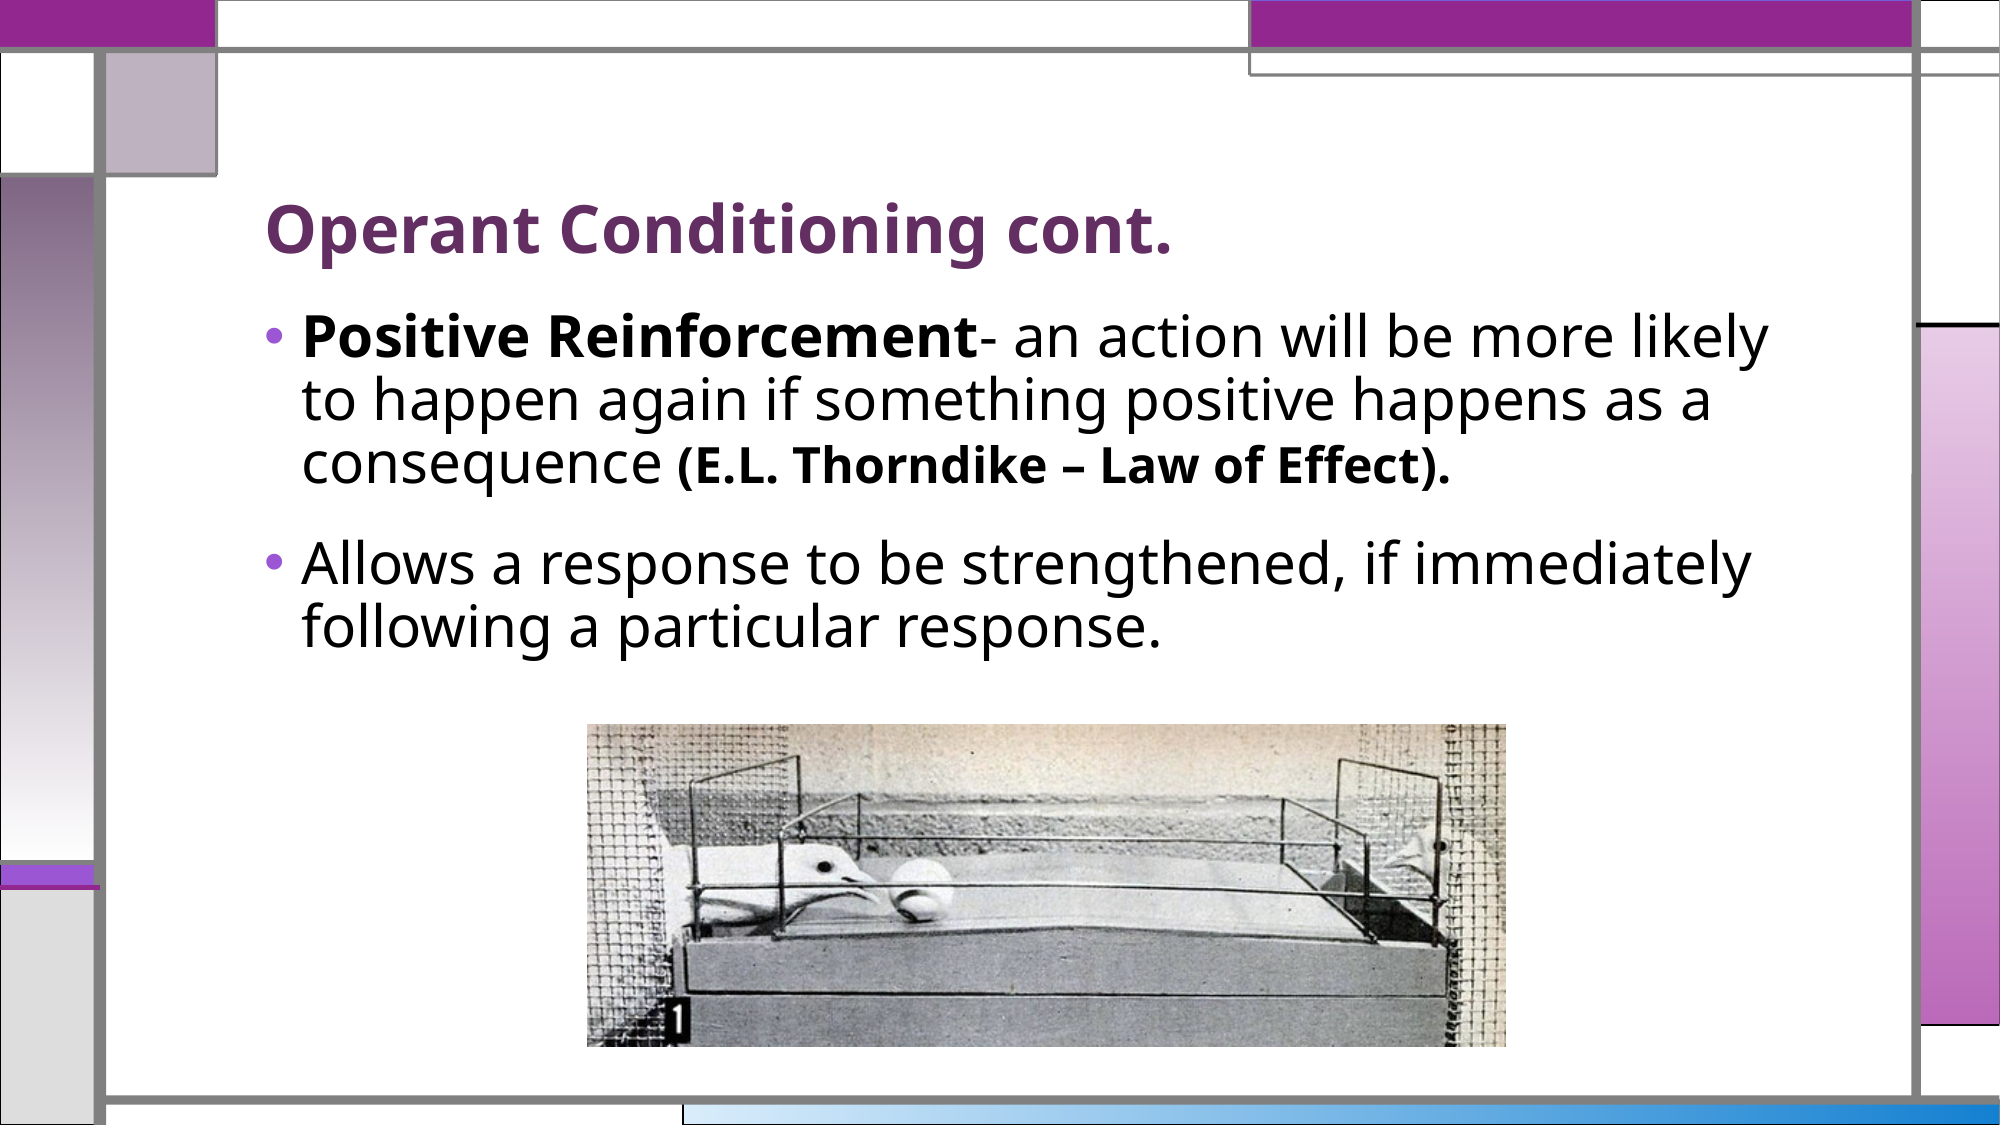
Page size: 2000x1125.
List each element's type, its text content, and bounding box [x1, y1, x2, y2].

picture [587, 724, 1506, 1047]
title Operant Conditioning cont. [249, 87, 1825, 275]
list Positive Reinforcement- an action will be more likely to happen again if something positive happens as a consequence (E.L. Thorndike – Law of Effect). Allows a response to be strengthened, if immediately following a particular response. [249, 299, 1825, 988]
